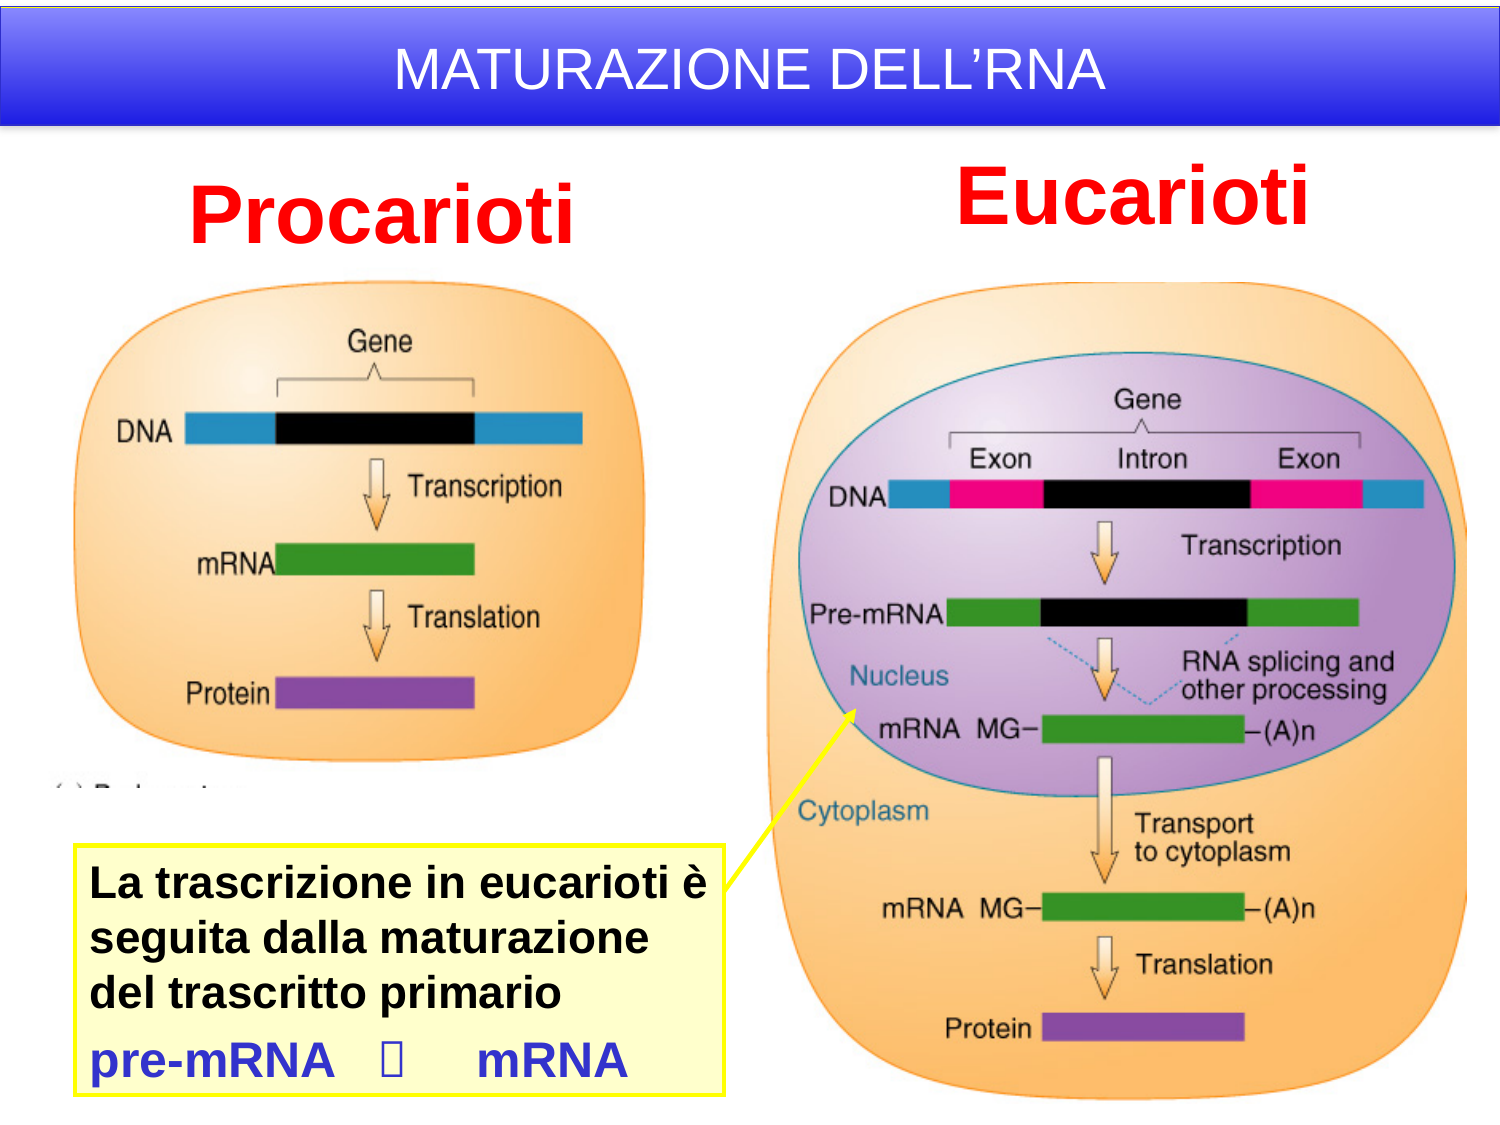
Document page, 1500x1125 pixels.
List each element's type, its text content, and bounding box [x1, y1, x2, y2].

text_box MATURAZIONE DELL’RNA [0, 6, 1500, 125]
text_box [737, 282, 1467, 1104]
text_box Procarioti [173, 153, 592, 257]
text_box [0, 259, 710, 788]
text_box Eucarioti [941, 133, 1328, 249]
text_box La trascrizione in eucarioti è seguita dalla maturazione del trascritto primario pre-mRNA  mRNA [75, 845, 724, 1096]
